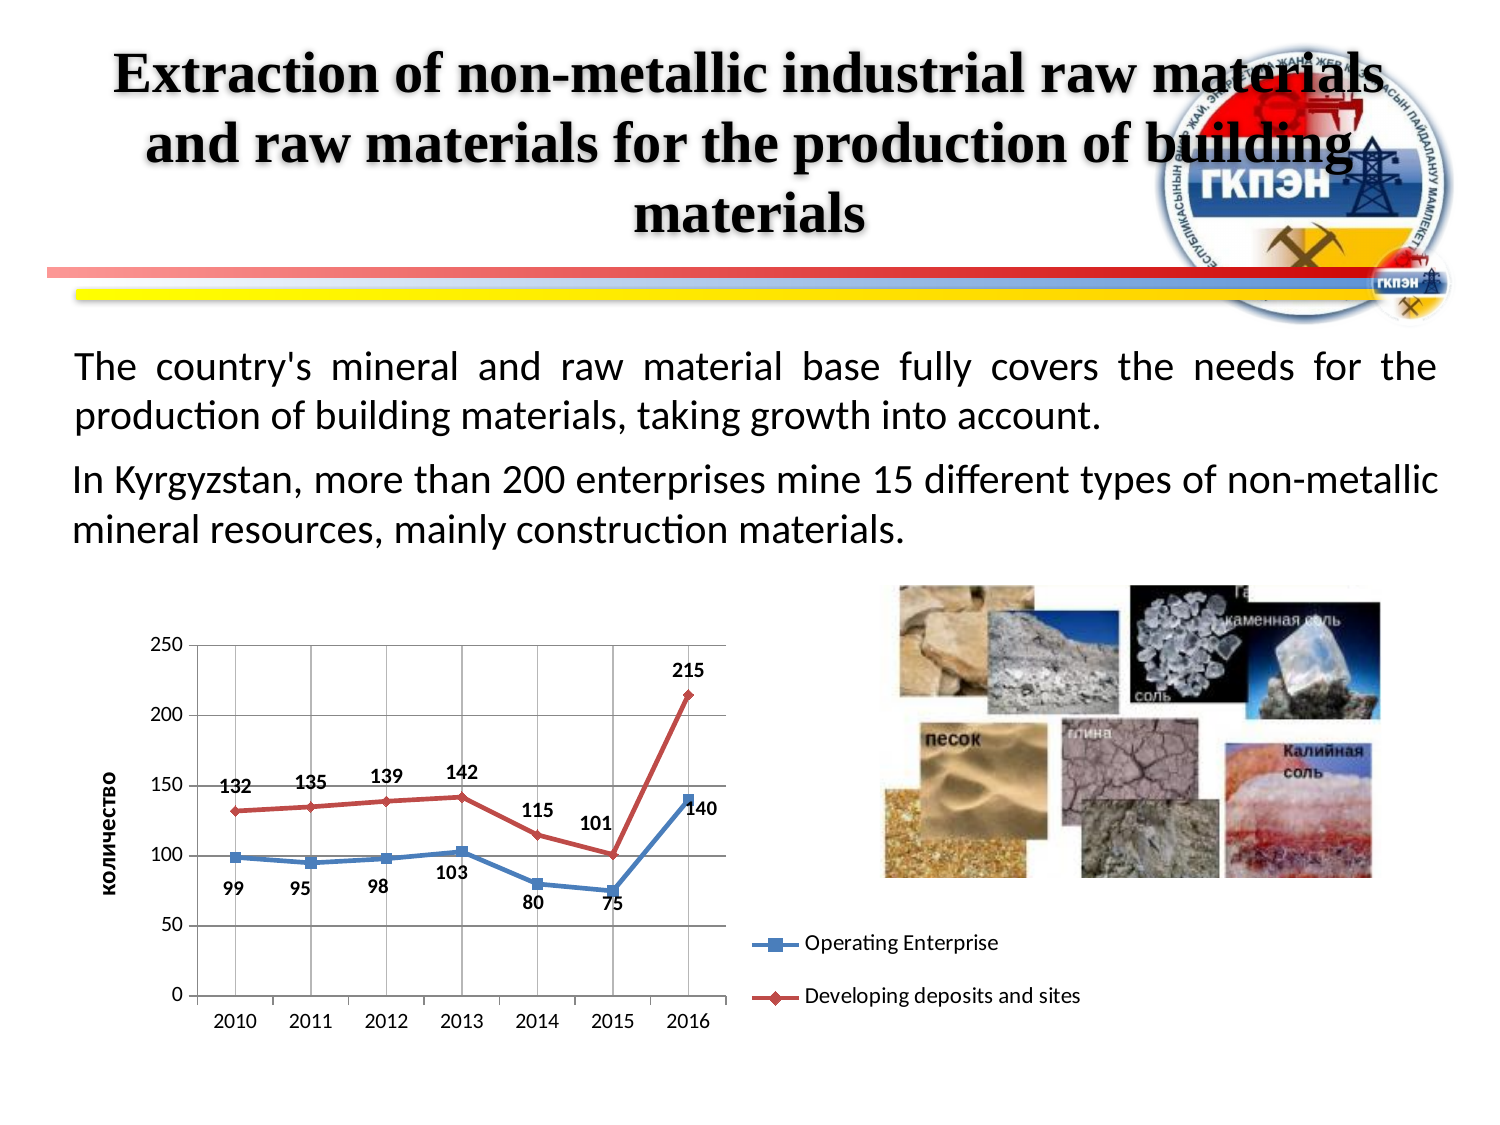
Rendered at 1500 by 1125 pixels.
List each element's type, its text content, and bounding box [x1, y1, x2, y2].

list The country's mineral and raw material base fully covers the needs for the production of building materials, taking growth into account. [59, 330, 1453, 444]
chart [62, 625, 1105, 1044]
picture [879, 585, 1382, 878]
text_box [69, 280, 1145, 291]
text_box [45, 265, 1145, 280]
title Extraction of non-metallic industrial raw materials and raw materials for the production of building materials [74, 44, 1145, 233]
text_box [76, 288, 1145, 300]
picture [1150, 40, 1459, 331]
text_box In Kyrgyzstan, more than 200 enterprises mine 15 different types of non-metallic mineral resources, mainly construction materials. [57, 444, 1455, 560]
